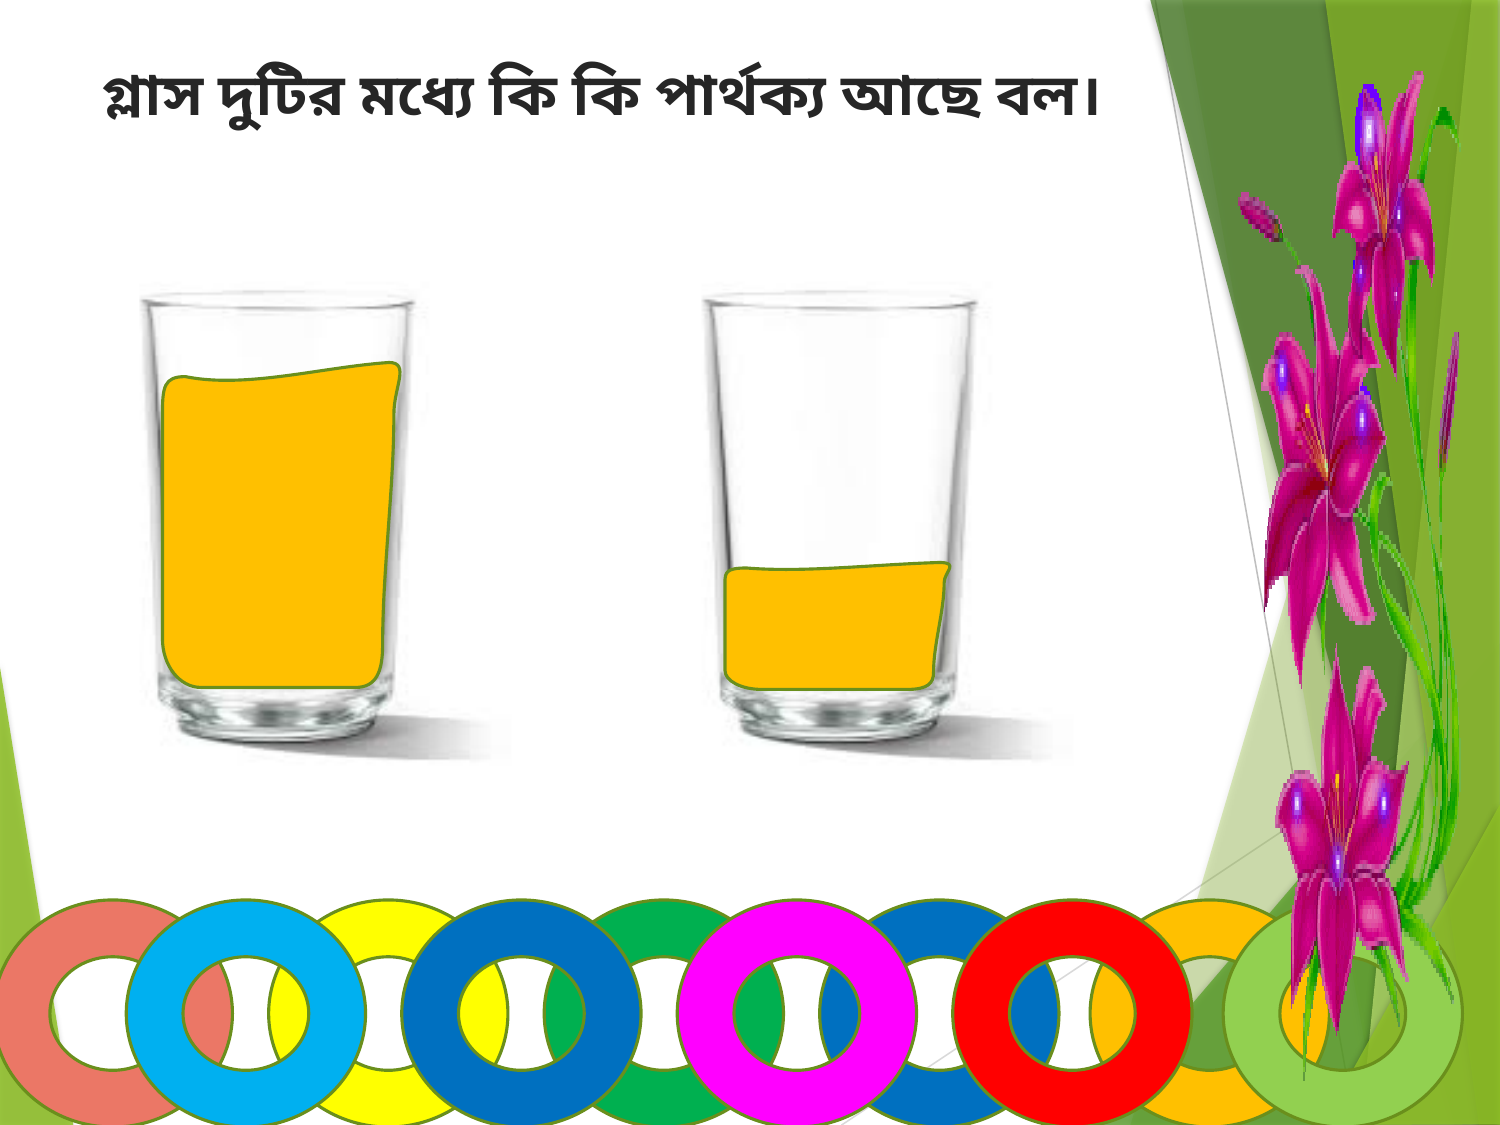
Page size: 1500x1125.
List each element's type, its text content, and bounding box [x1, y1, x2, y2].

picture [1231, 0, 1500, 1125]
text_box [0, 899, 1226, 1125]
text_box গ্লাস দুটির মধ্যে কি কি পার্থক্য আছে বল। [53, 50, 1150, 135]
picture [53, 263, 1197, 787]
